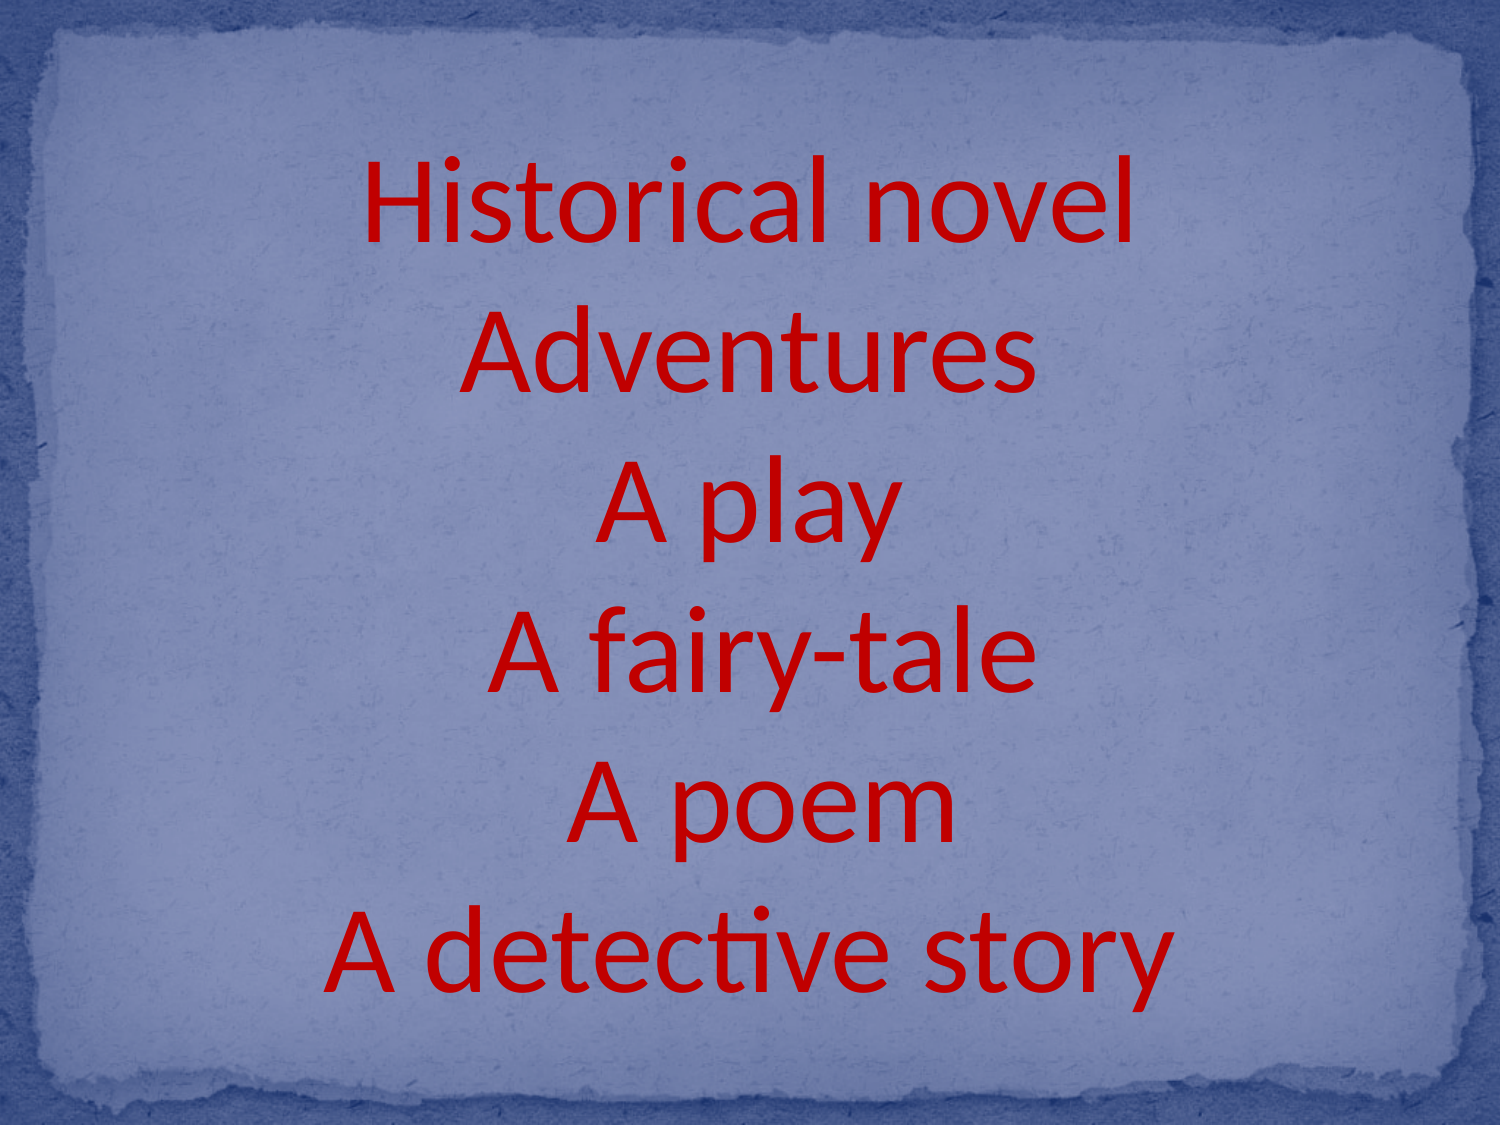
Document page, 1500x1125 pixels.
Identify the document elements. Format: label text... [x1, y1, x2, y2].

text_box Historical novel Adventures A play A fairy-tale A poem A detective story [0, 109, 1500, 1025]
